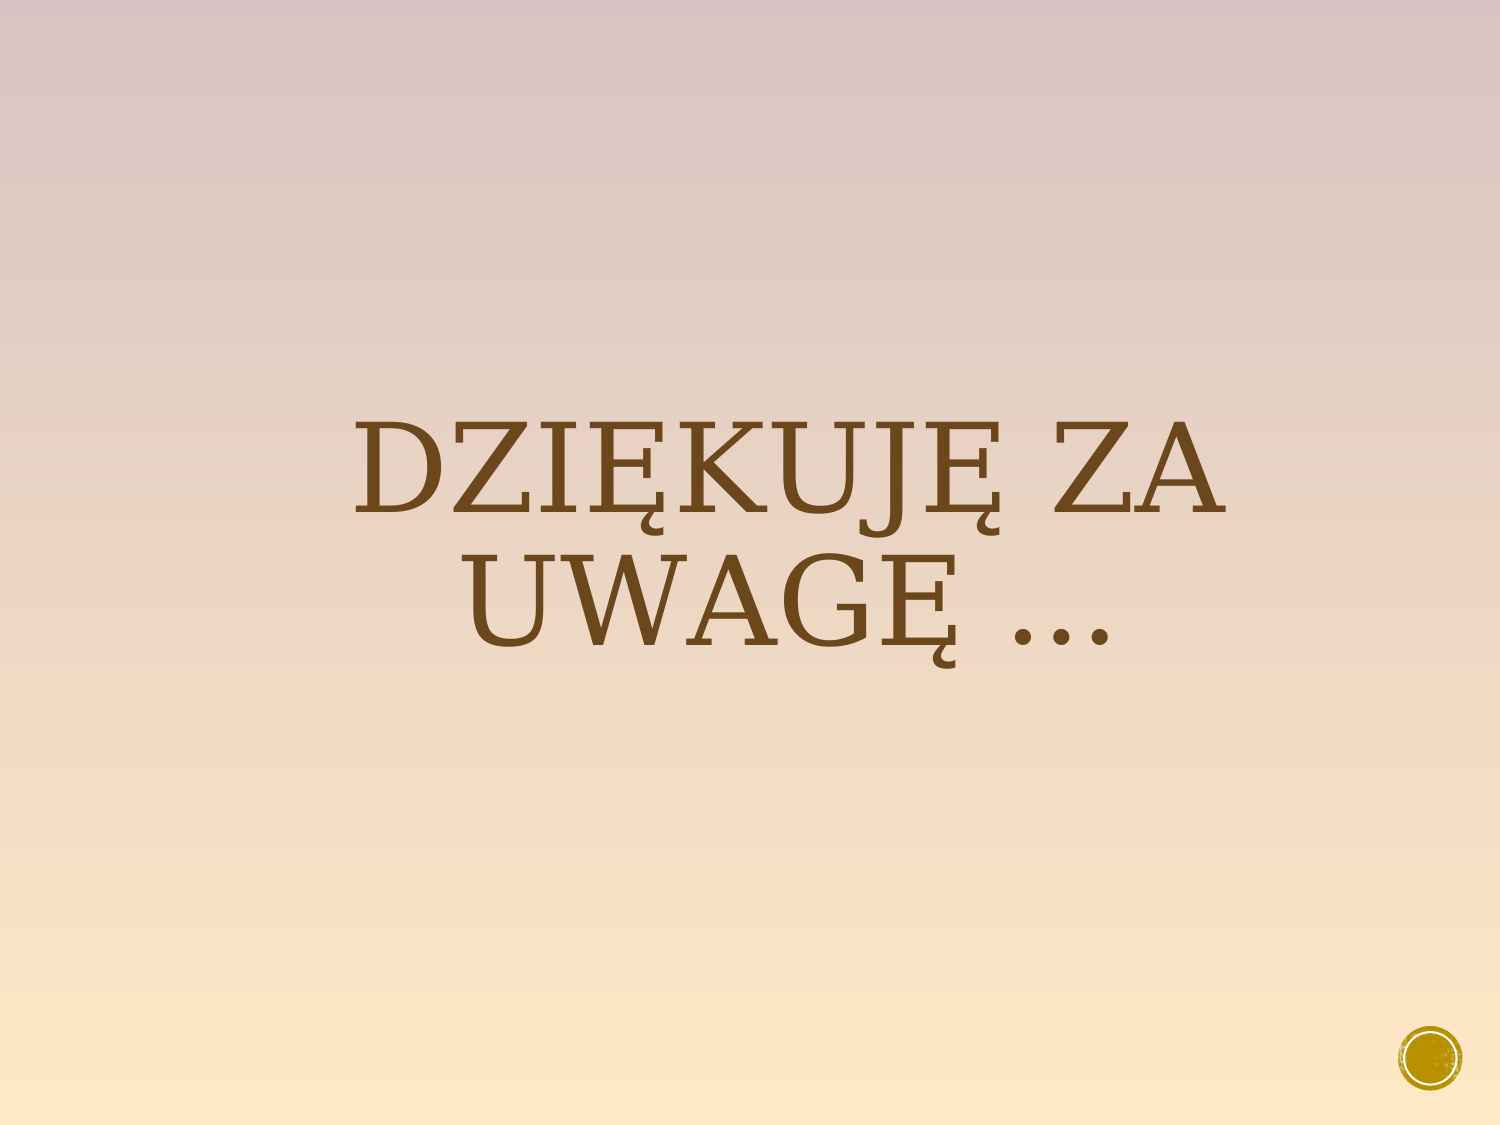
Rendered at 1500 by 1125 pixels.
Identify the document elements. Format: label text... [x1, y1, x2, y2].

title Dziękuję za uwagę … [112, 397, 1463, 681]
